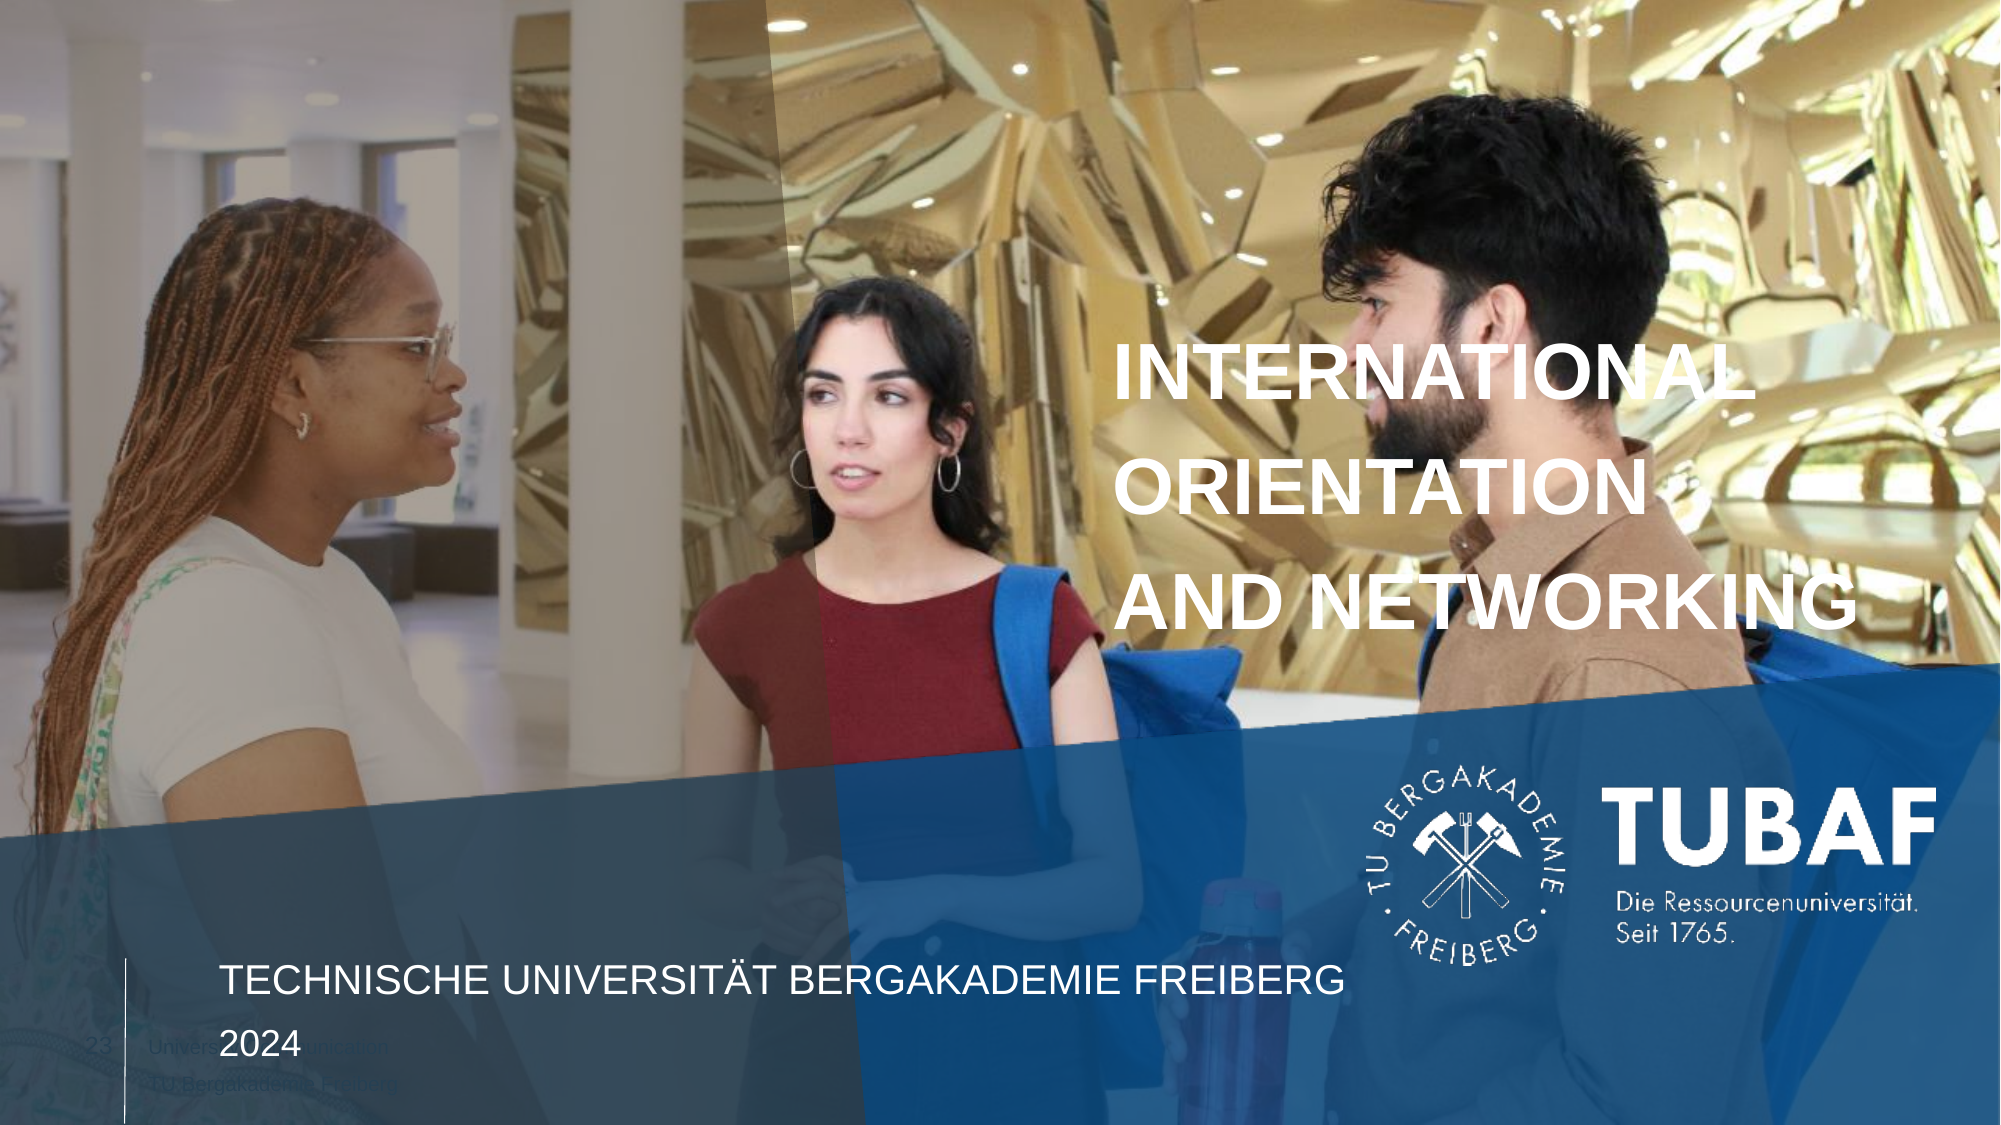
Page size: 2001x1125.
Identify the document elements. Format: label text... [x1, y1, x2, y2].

title International ORIENTATION AND NETWORKING [1112, 301, 1925, 659]
picture [853, 968, 866, 979]
picture [766, 0, 2001, 1125]
